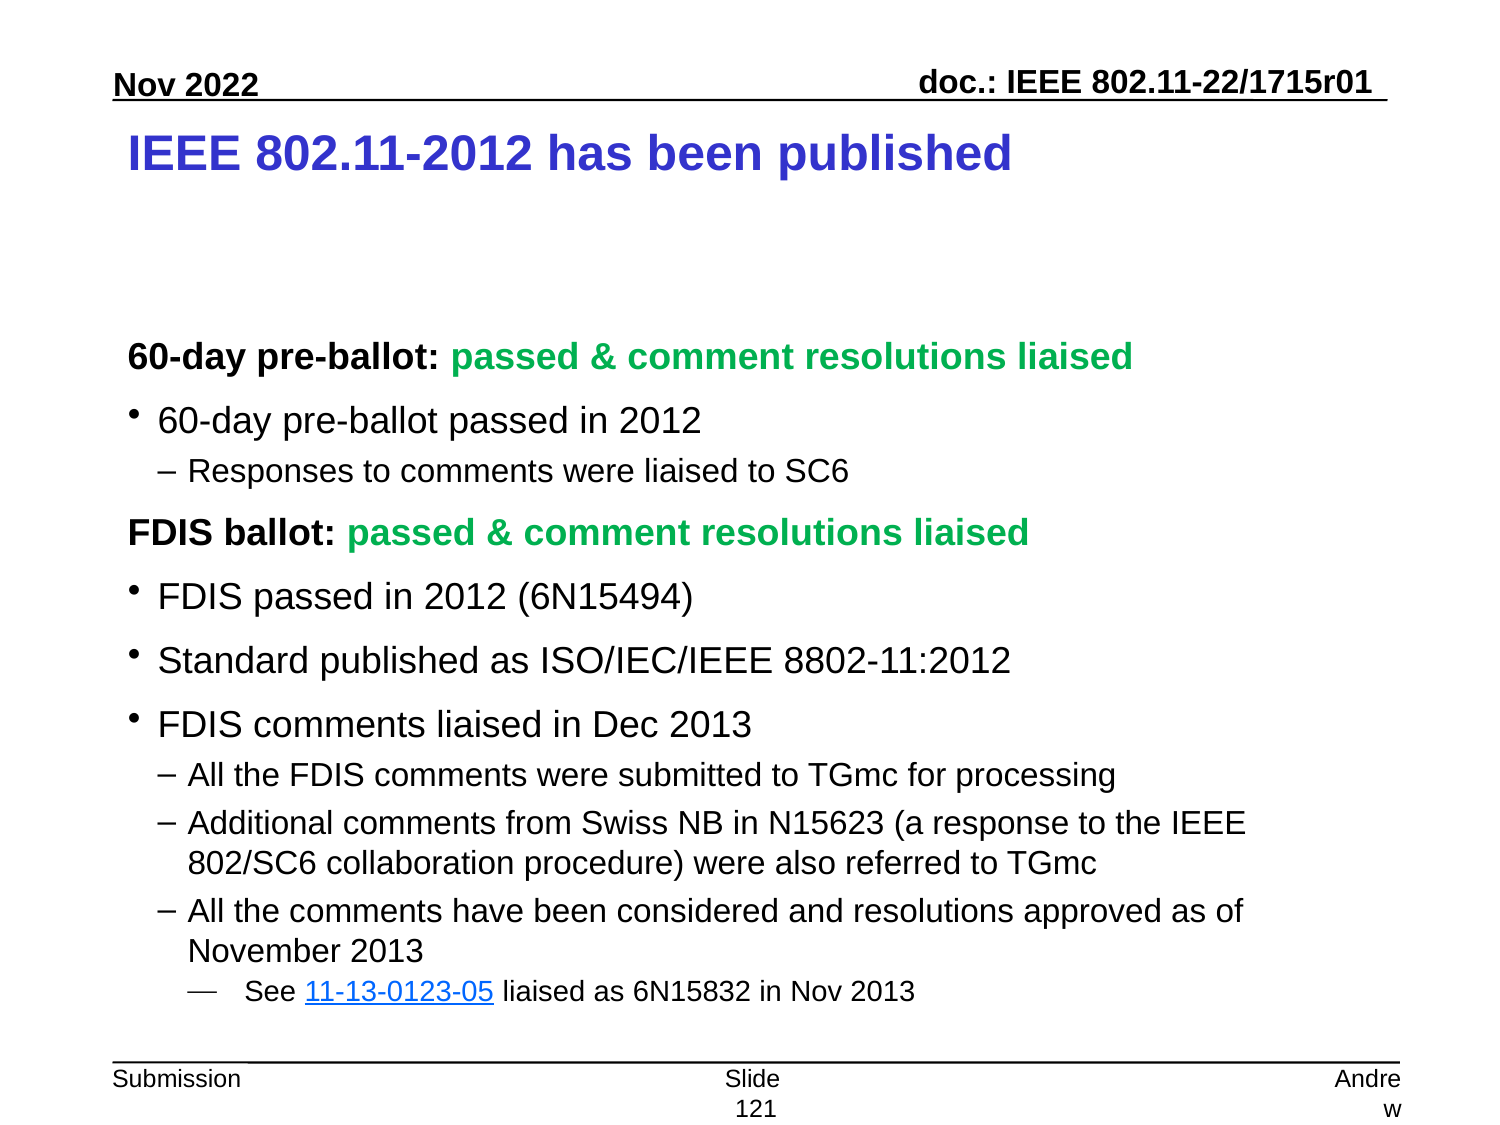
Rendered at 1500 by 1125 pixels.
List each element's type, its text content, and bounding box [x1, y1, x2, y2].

slide_number Slide 121 [709, 1061, 803, 1093]
footer Andrew Myles, Cisco [1320, 1061, 1402, 1093]
list 60-day pre-ballot: passed & comment resolutions liaised 60-day pre-ballot passed in 2012 Responses to comments were liaised to SC6 FDIS ballot: passed & comment resolutions liaised FDIS passed in 2012 (6N15494) Standard published as ISO/IEC/IEEE 8802-11:2012 FDIS comments liaised in Dec 2013 All the FDIS comments were submitted to TGmc for processing Additional comments from Swiss NB in N15623 (a response to the IEEE 802/SC6 collaboration procedure) were also referred to TGmc All the comments have been considered and resolutions approved as of November 2013 See 11-13-0123-05 liaised as 6N15832 in Nov 2013 [112, 324, 1388, 1000]
title IEEE 802.11-2012 has been published [112, 112, 1388, 288]
